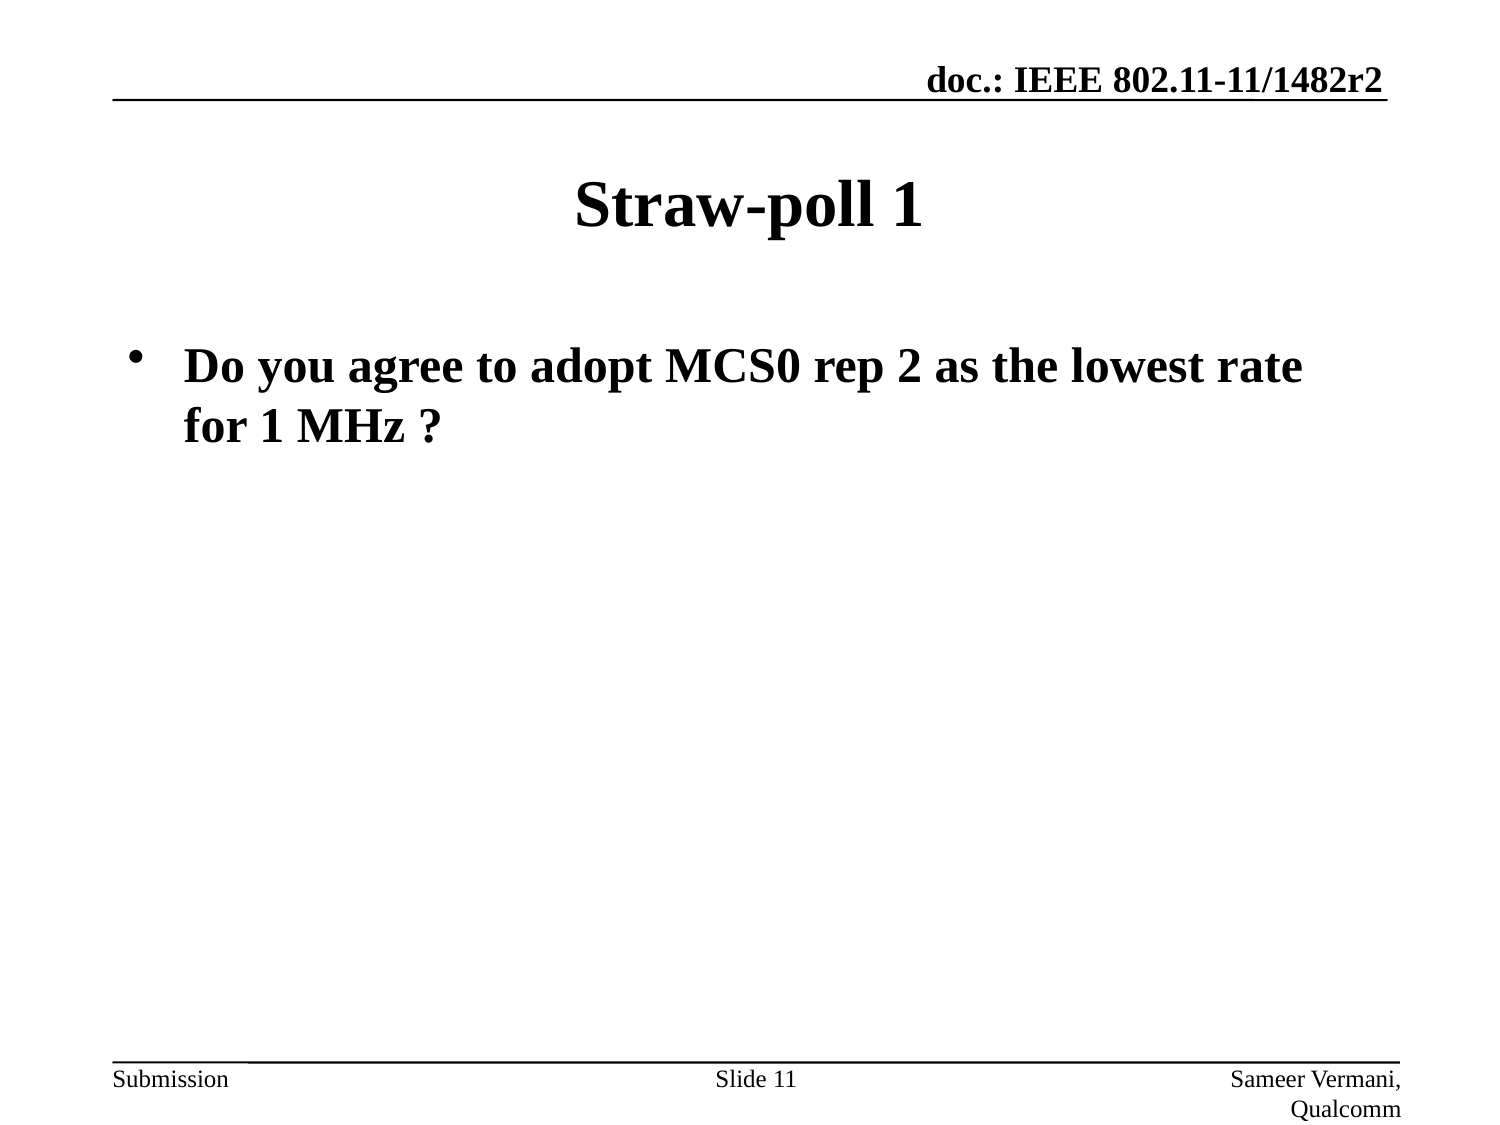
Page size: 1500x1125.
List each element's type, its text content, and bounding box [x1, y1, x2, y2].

list Do you agree to adopt MCS0 rep 2 as the lowest rate for 1 MHz ? [112, 324, 1388, 1000]
slide_number Slide 11 [712, 1062, 800, 1093]
title Straw-poll 1 [112, 112, 1388, 288]
footer Sameer Vermani, Qualcomm [1148, 1062, 1402, 1093]
